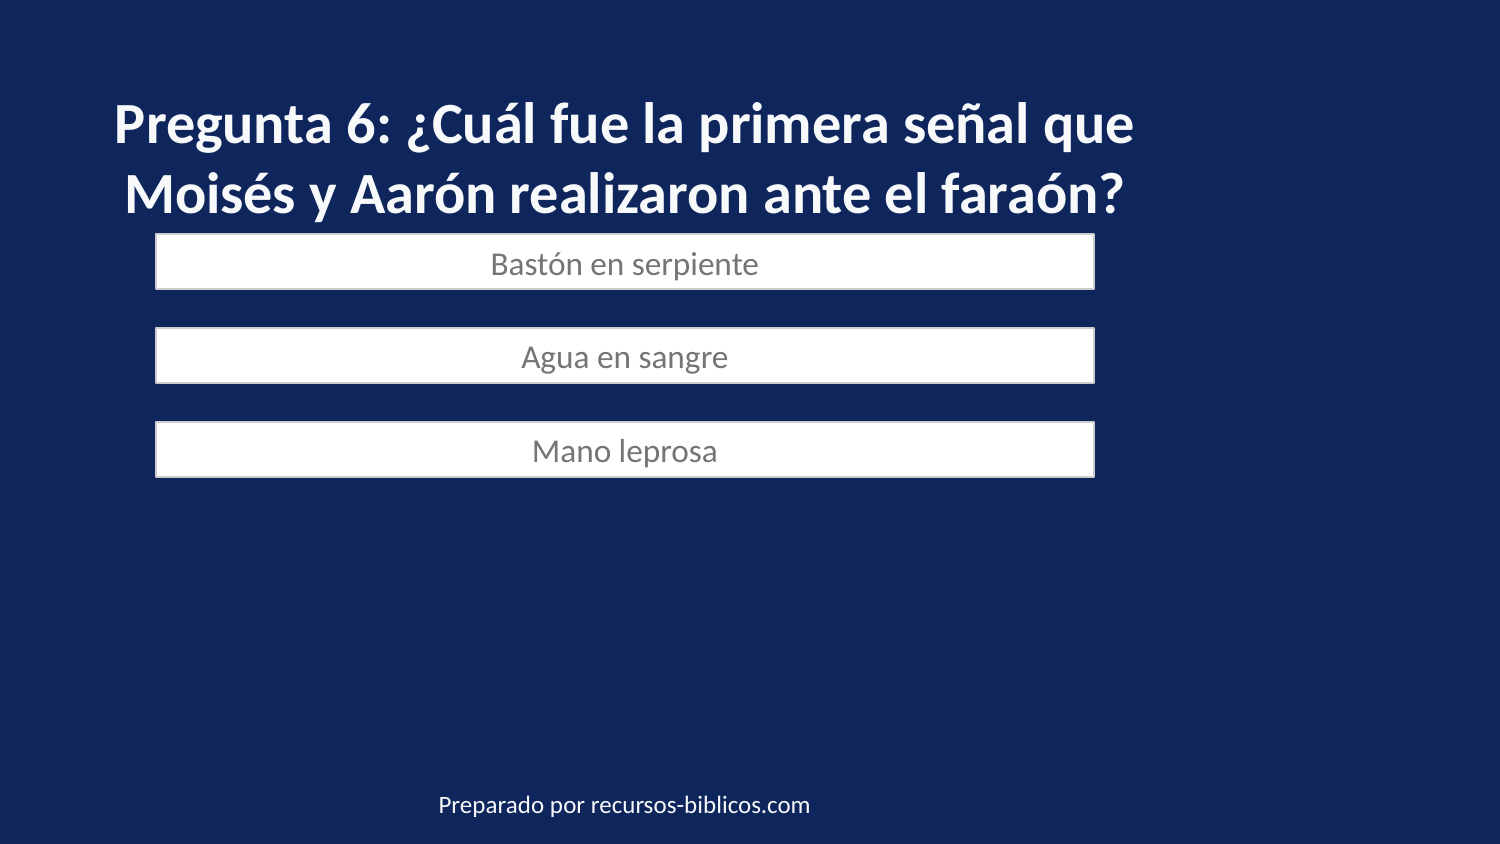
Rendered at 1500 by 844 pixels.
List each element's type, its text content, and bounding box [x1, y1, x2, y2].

text_box Pregunta 6: ¿Cuál fue la primera señal que Moisés y Aarón realizaron ante el faraón? [78, 78, 1172, 233]
text_box Mano leprosa [156, 421, 1094, 477]
text_box Preparado por recursos-biblicos.com [78, 781, 1172, 827]
text_box Agua en sangre [156, 328, 1094, 383]
text_box Bastón en serpiente [156, 234, 1094, 290]
